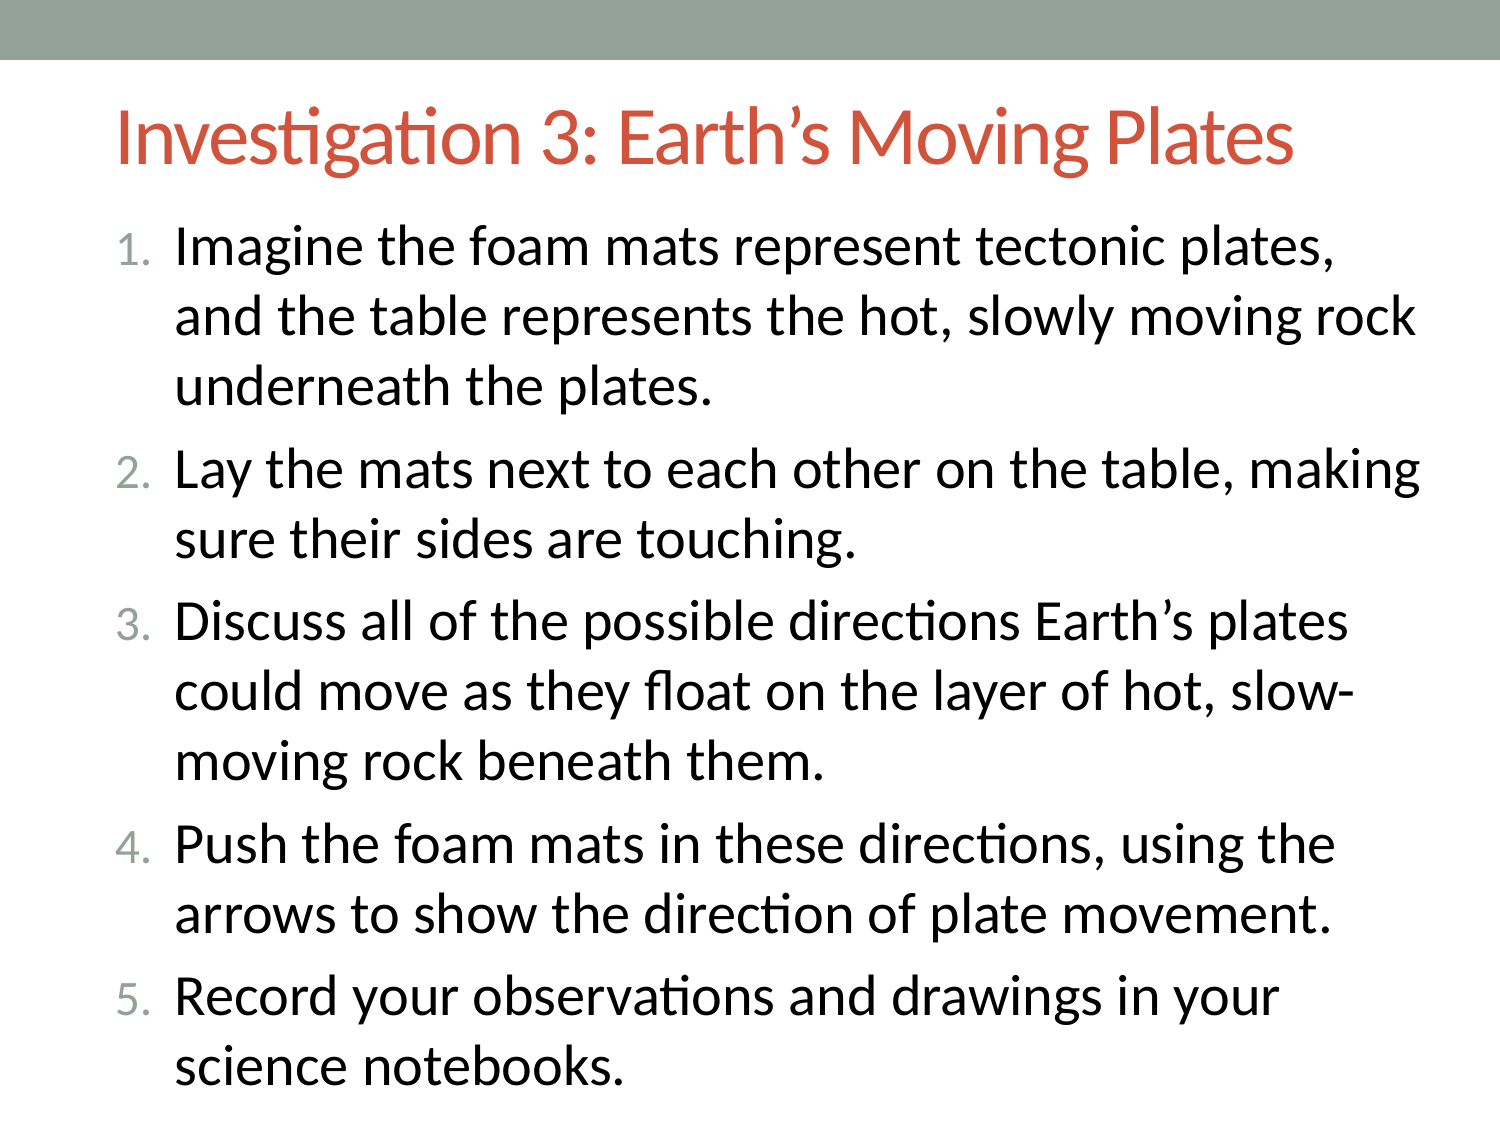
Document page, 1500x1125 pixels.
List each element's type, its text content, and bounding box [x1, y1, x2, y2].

title Investigation 3: Earth’s Moving Plates [99, 75, 1500, 188]
list Imagine the foam mats represent tectonic plates, and the table represents the hot, slowly moving rock underneath the plates. Lay the mats next to each other on the table, making sure their sides are touching. Discuss all of the possible directions Earth’s plates could move as they float on the layer of hot, slow-moving rock beneath them. Push the foam mats in these directions, using the arrows to show the direction of plate movement. Record your observations and drawings in your science notebooks. [99, 200, 1450, 1088]
